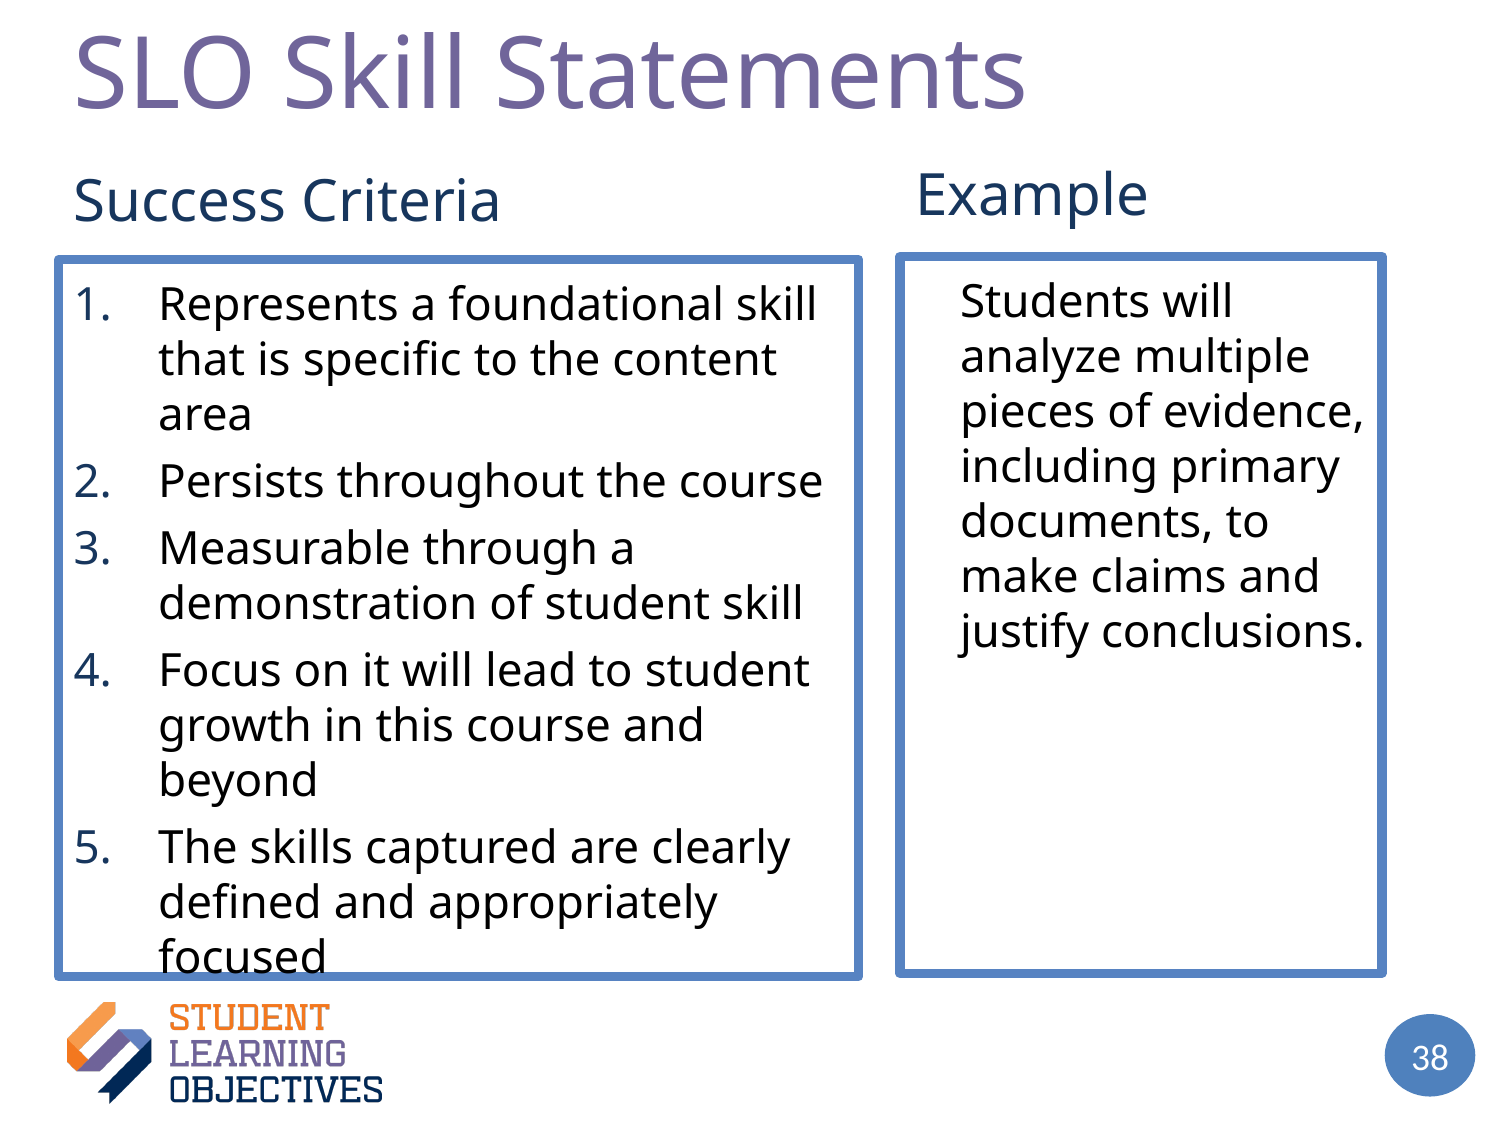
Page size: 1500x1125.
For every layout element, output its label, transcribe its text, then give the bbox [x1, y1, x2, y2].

list Success Criteria [58, 148, 859, 248]
title SLO Skill Statements – 3 [58, 43, 1442, 144]
picture [67, 1002, 382, 1104]
list Students will analyze multiple pieces of evidence, including primary documents, to make claims and justify conclusions. [900, 256, 1382, 974]
list Example [900, 143, 1382, 243]
list Represents a foundational skill that is specific to the content area Persists throughout the course Measurable through a demonstration of student skill Focus on it will lead to student growth in this course and beyond The skills captured are clearly defined and appropriately focused [58, 259, 859, 977]
slide_number 38 [1384, 1014, 1476, 1097]
